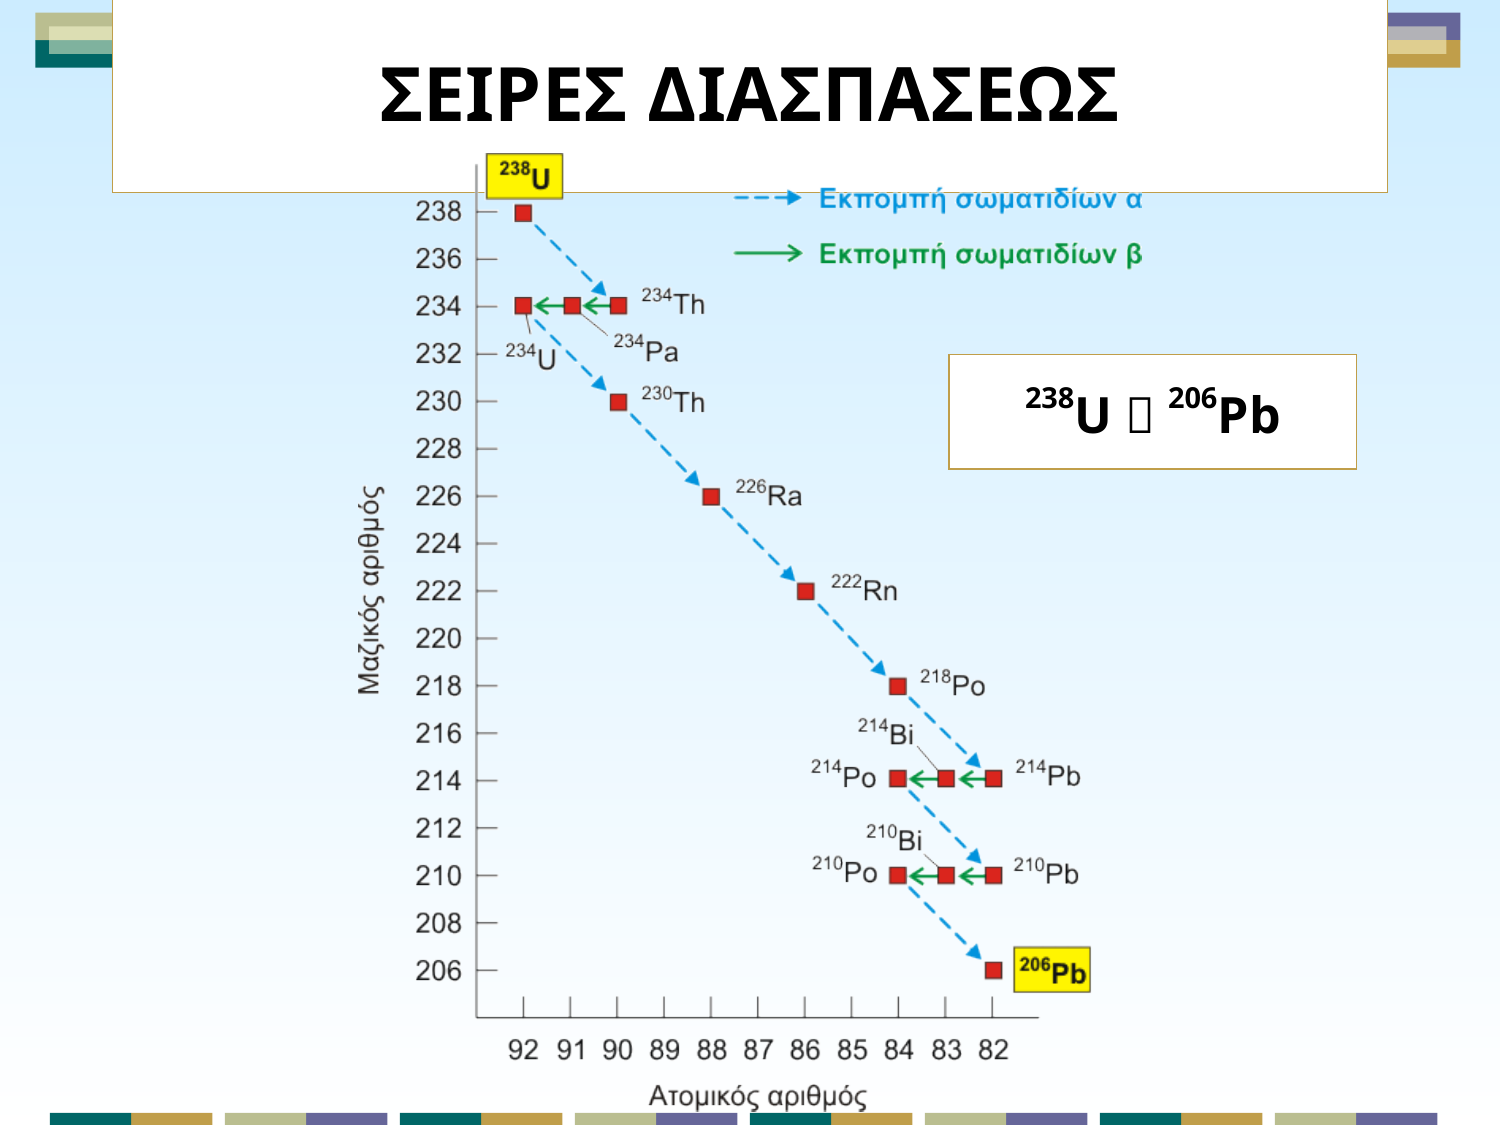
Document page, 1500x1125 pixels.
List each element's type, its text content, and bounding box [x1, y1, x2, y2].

picture [358, 153, 1142, 1113]
title ΣΕΙΡΕΣ ΔΙΑΣΠΑΣΕΩΣ [112, 0, 1388, 193]
text_box 238U  206Pb [1147, 354, 1357, 470]
